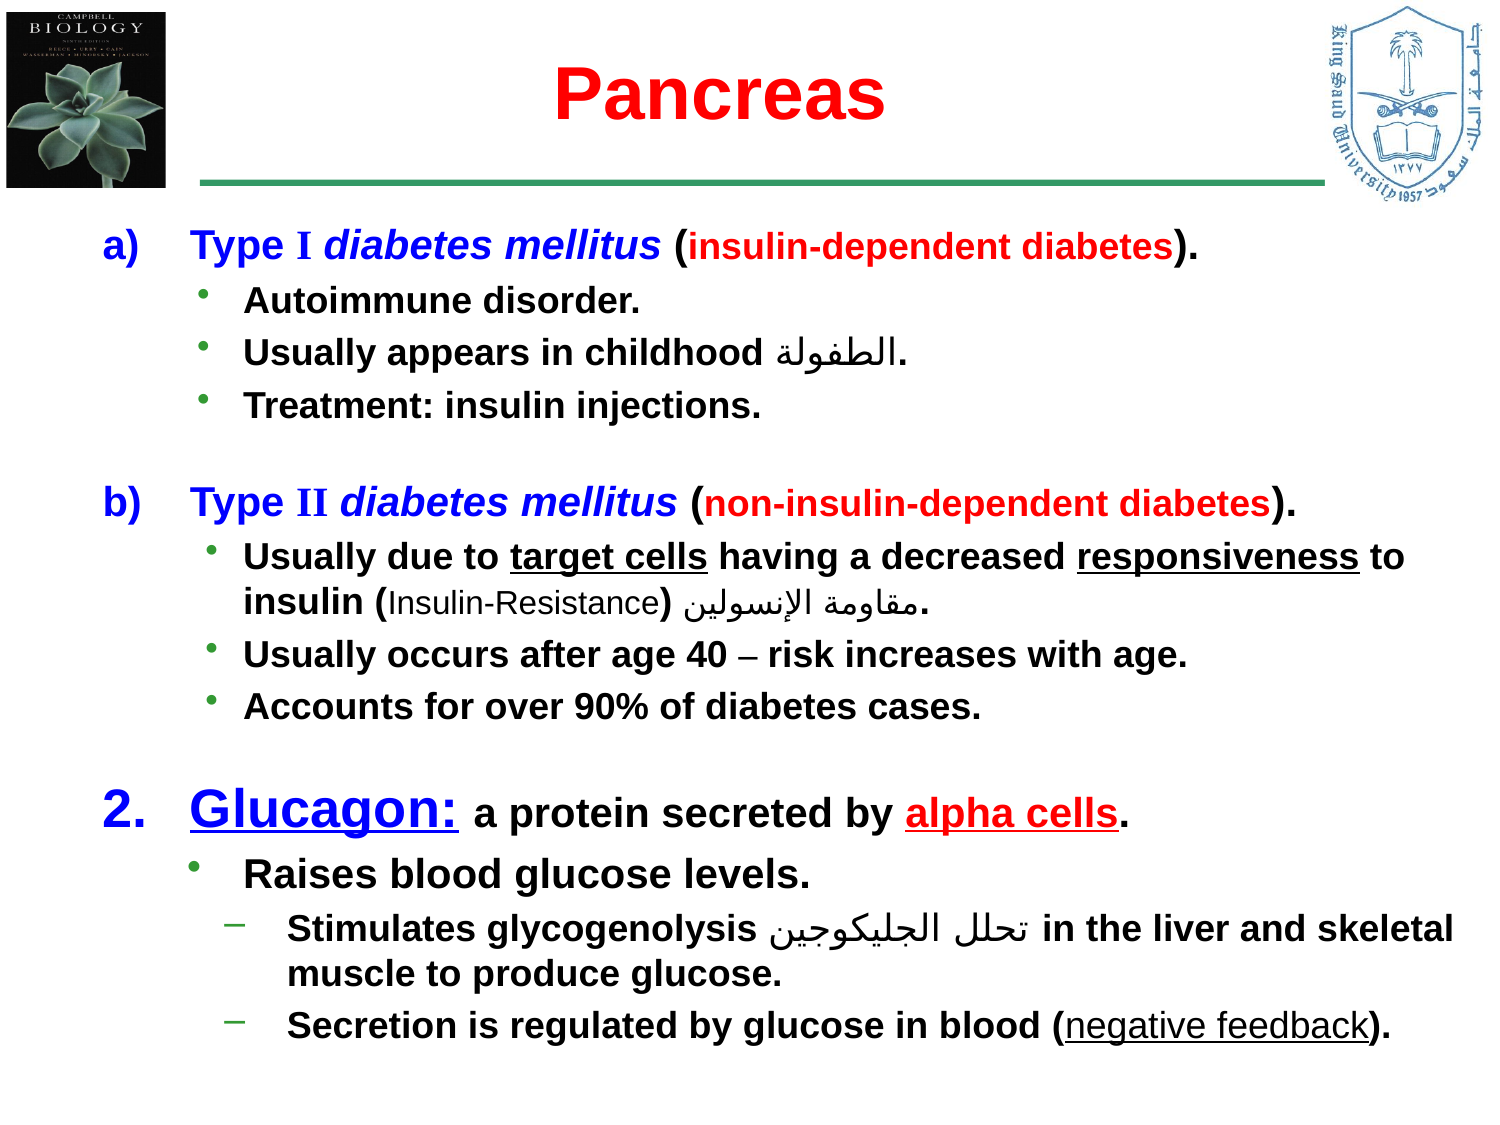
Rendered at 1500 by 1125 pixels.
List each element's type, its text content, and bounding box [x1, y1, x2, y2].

list Type I diabetes mellitus (insulin-dependent diabetes). Autoimmune disorder. Usually appears in childhood الطفولة. Treatment: insulin injections. Type II diabetes mellitus (non-insulin-dependent diabetes). Usually due to target cells having a decreased responsiveness to insulin (Insulin-Resistance) مقاومة الإنسولين. Usually occurs after age 40 – risk increases with age. Accounts for over 90% of diabetes cases. Glucagon: a protein secreted by alpha cells. Raises blood glucose levels. Stimulates glycogenolysis تحلل الجليكوجين in the liver and skeletal muscle to produce glucose. Secretion is regulated by glucose in blood (negative feedback). [12, 214, 1488, 1054]
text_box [5, 0, 1488, 209]
